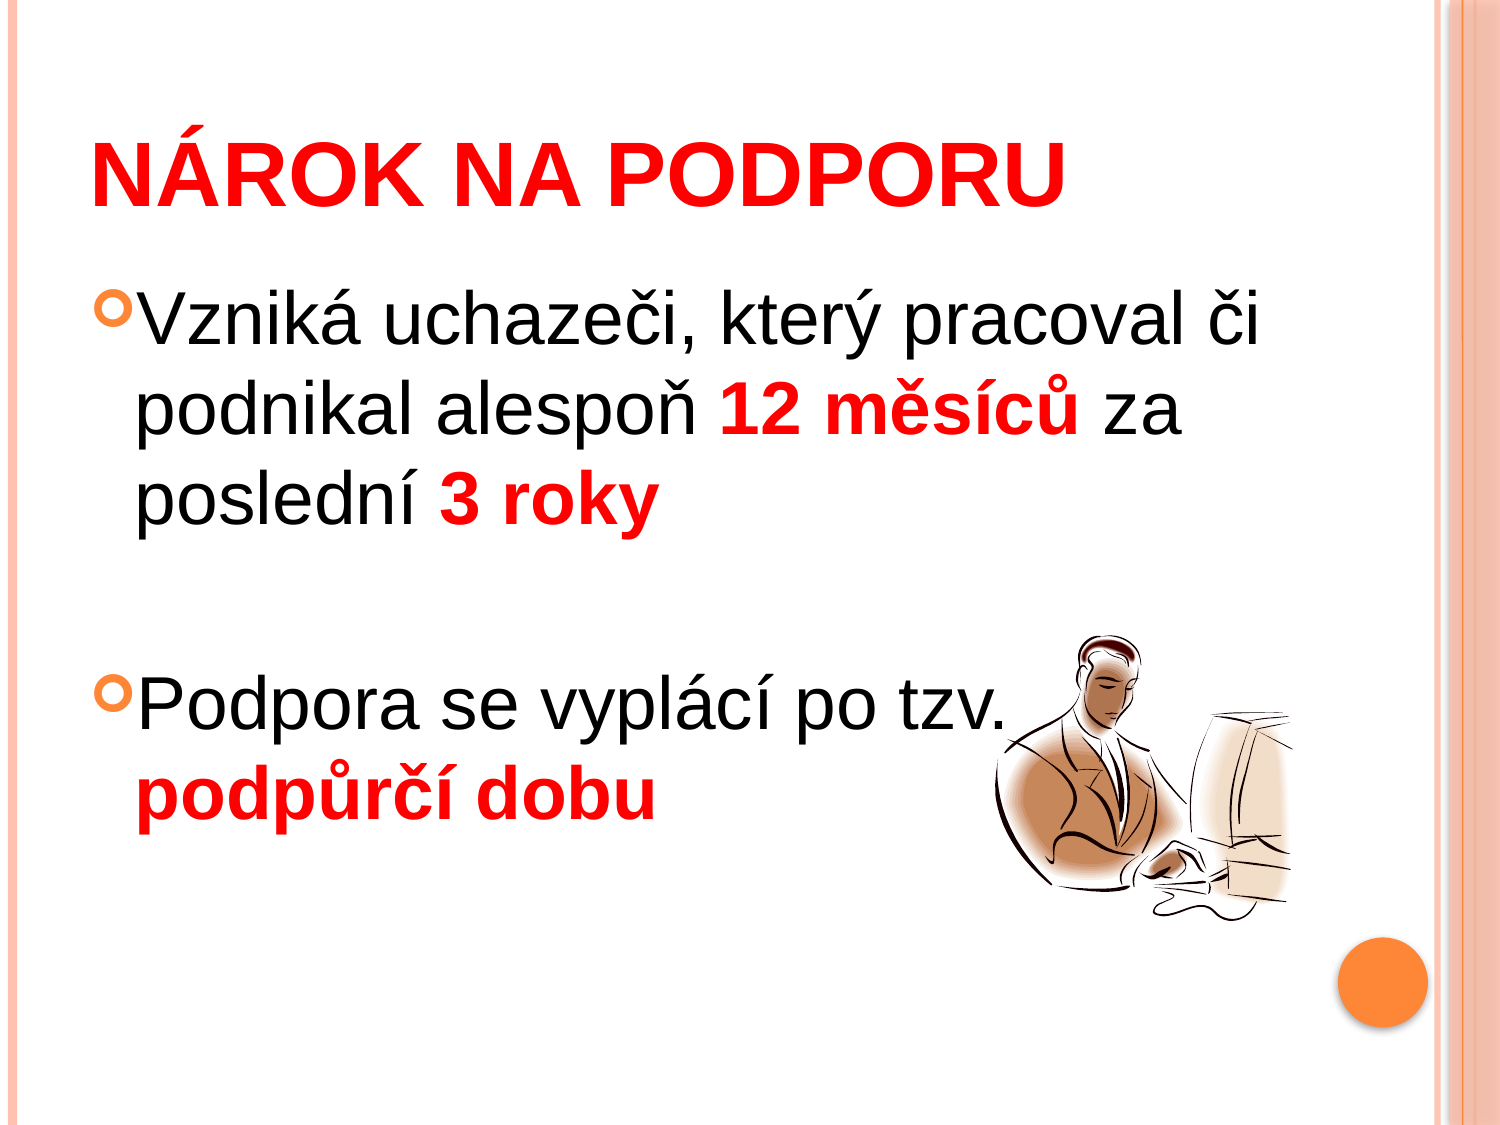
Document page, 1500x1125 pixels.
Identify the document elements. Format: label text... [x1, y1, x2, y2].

title Nárok na podporu [75, 45, 1300, 233]
list Vzniká uchazeči, který pracoval či podnikal alespoň 12 měsíců za poslední 3 roky Podpora se vyplácí po tzv. podpůrčí dobu [75, 262, 1300, 1062]
picture [985, 632, 1294, 925]
